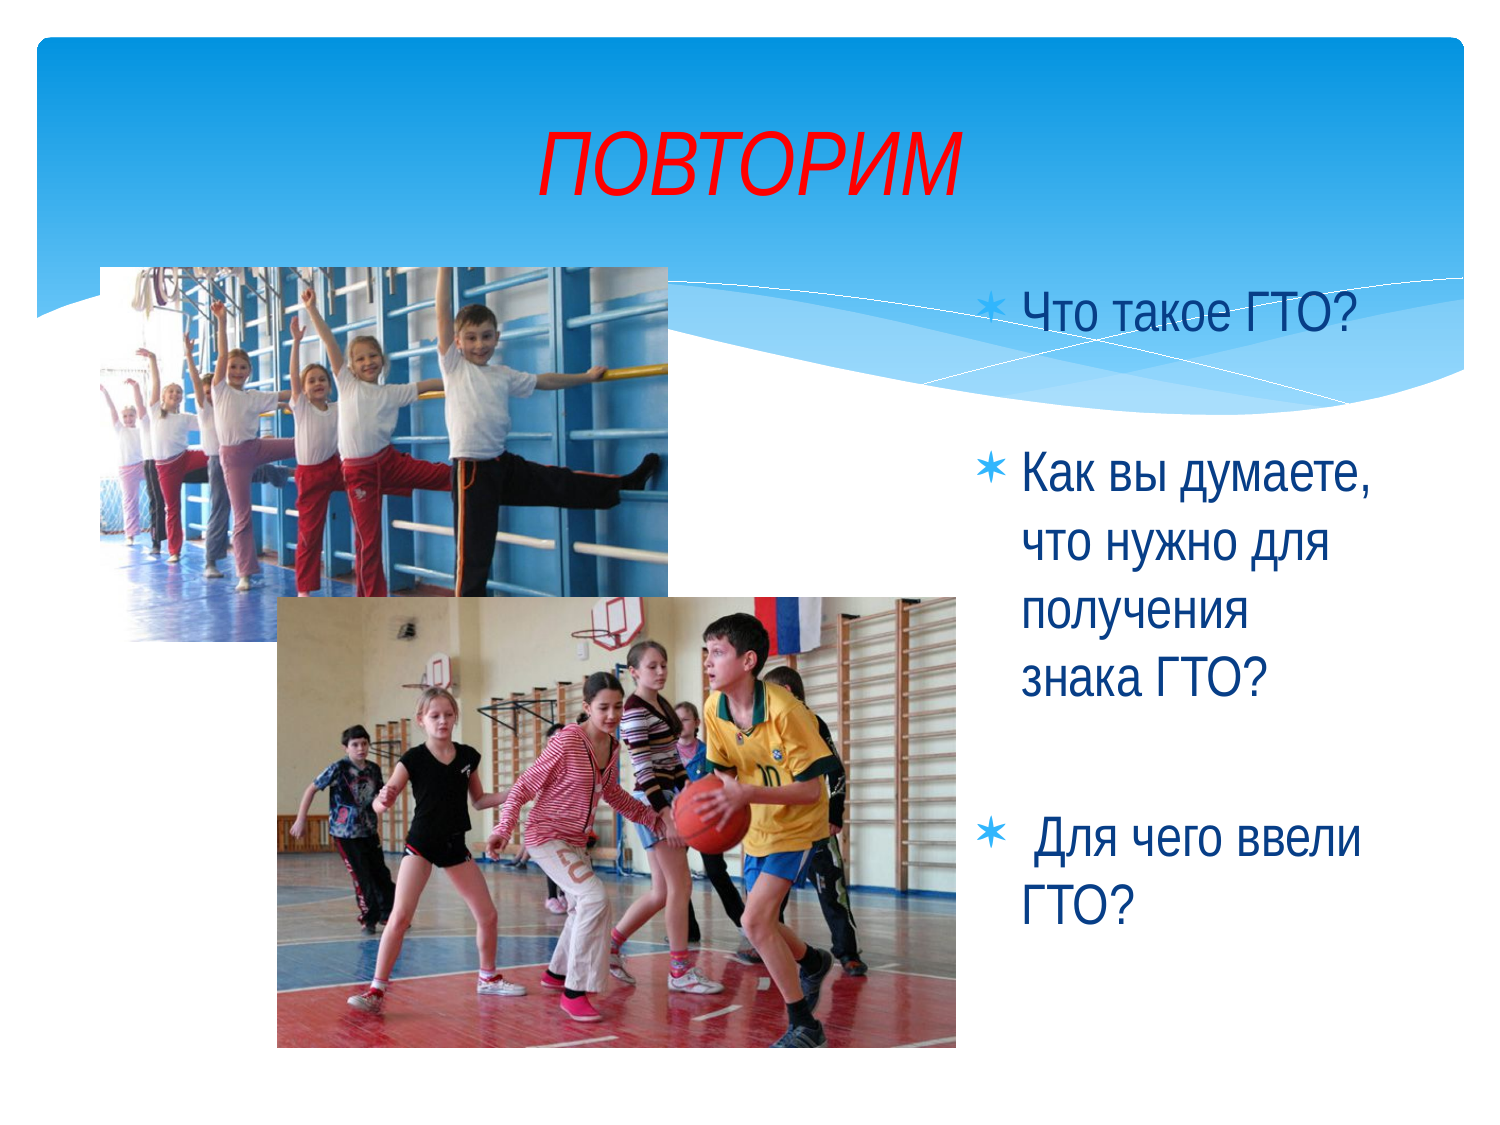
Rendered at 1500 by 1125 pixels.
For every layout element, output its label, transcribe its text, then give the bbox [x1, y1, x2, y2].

list Что такое ГТО? Как вы думаете, что нужно для получения знака ГТО? Для чего ввели ГТО? [962, 267, 1389, 1005]
title ПОВТОРИМ [75, 55, 1425, 261]
picture [100, 266, 956, 1049]
